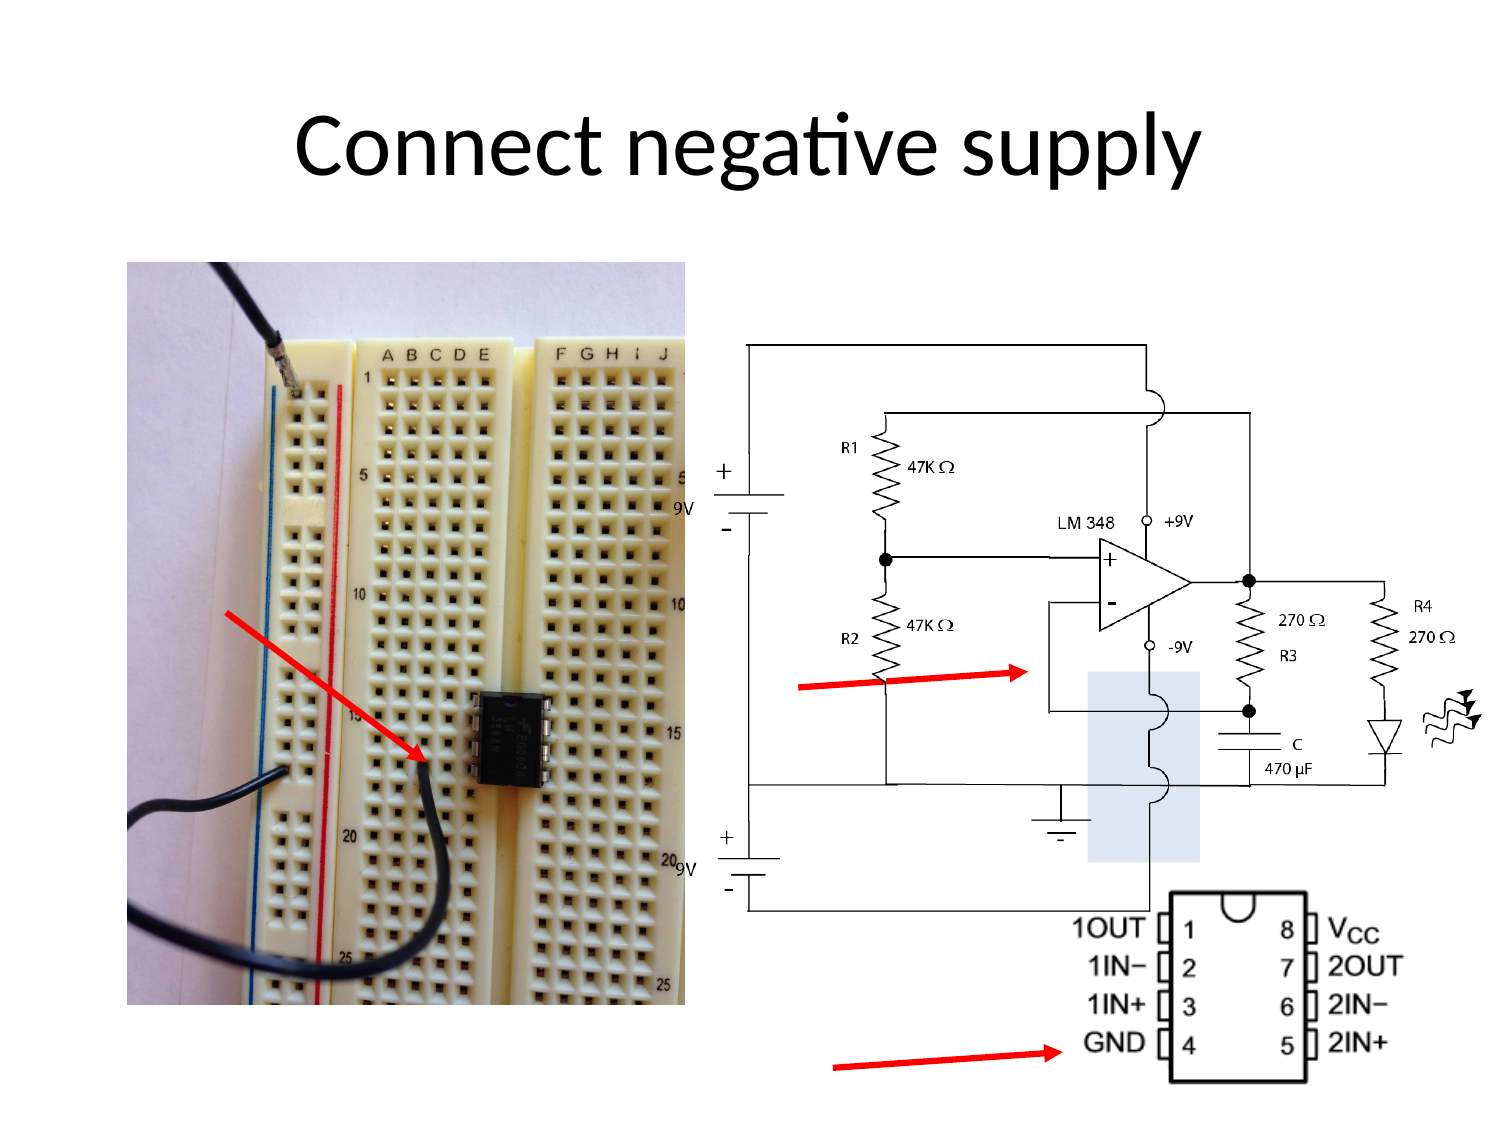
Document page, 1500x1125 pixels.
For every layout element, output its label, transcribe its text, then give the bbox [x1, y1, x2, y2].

picture [661, 343, 1482, 1098]
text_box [225, 612, 427, 763]
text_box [832, 1051, 1064, 1069]
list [127, 262, 685, 1006]
title Connect negative supply [75, 45, 1425, 233]
